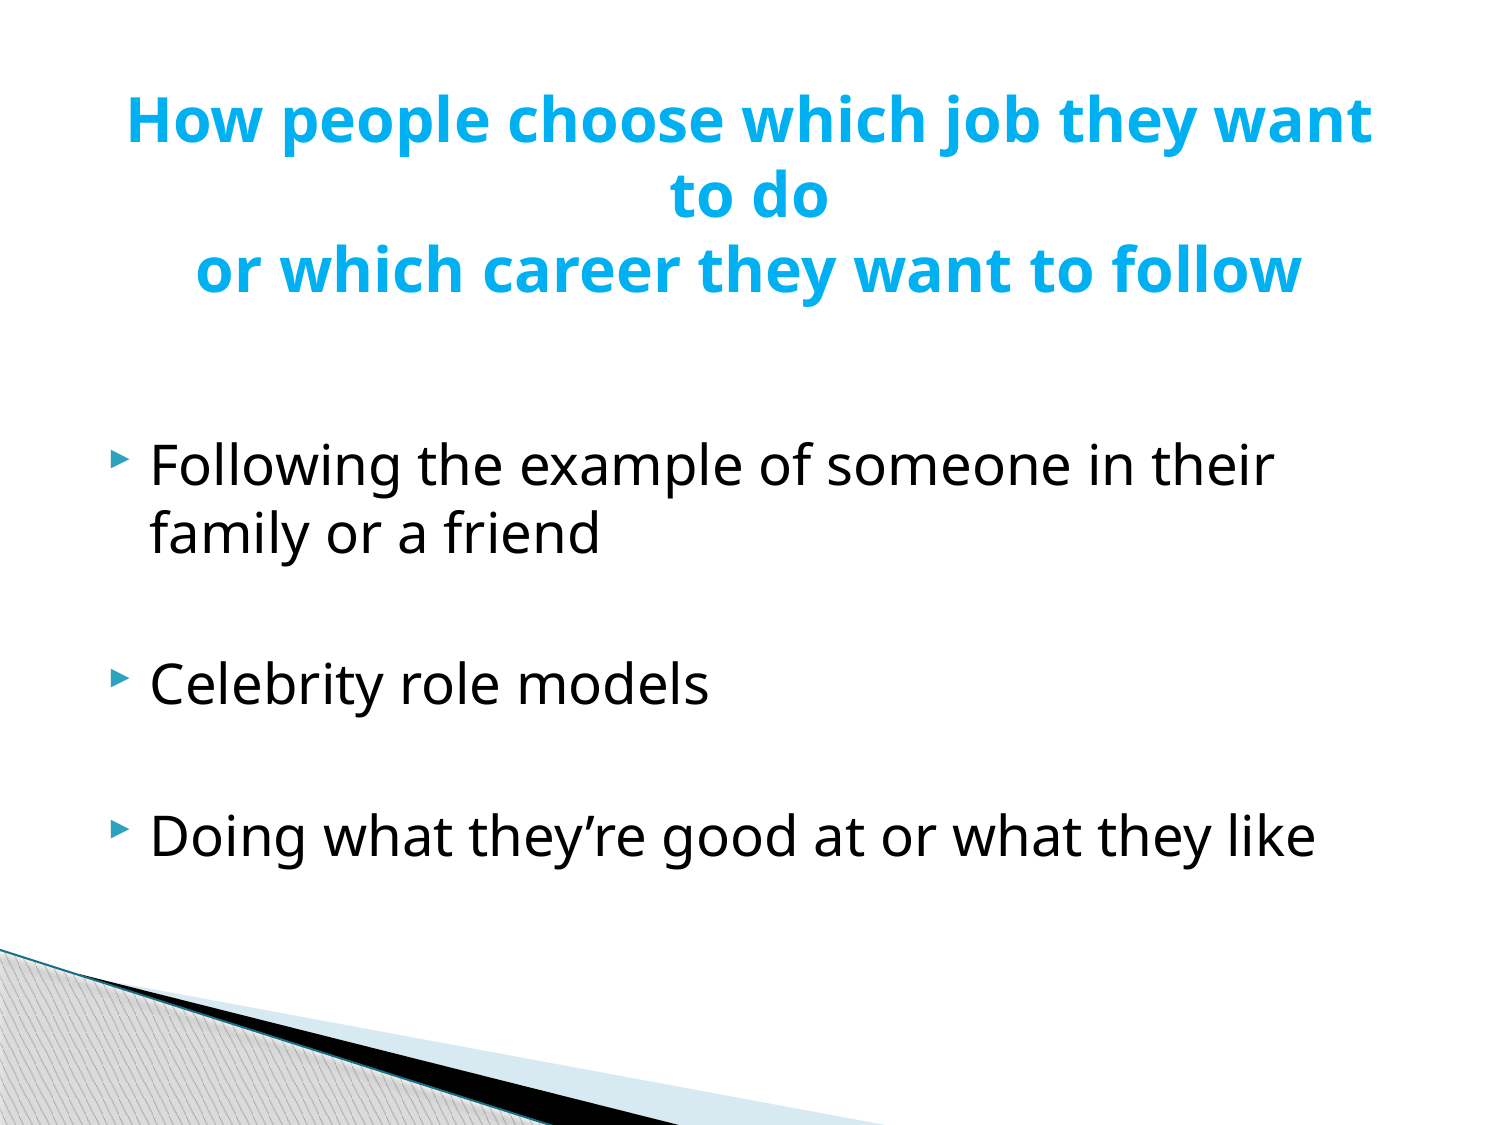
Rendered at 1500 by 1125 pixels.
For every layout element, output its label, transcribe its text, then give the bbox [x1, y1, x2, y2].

list Following the example of someone in their family or a friend Celebrity role models Doing what they’re good at or what they like [75, 421, 1425, 1005]
title How people choose which job they want to do or which career they want to follow [75, 45, 1425, 340]
